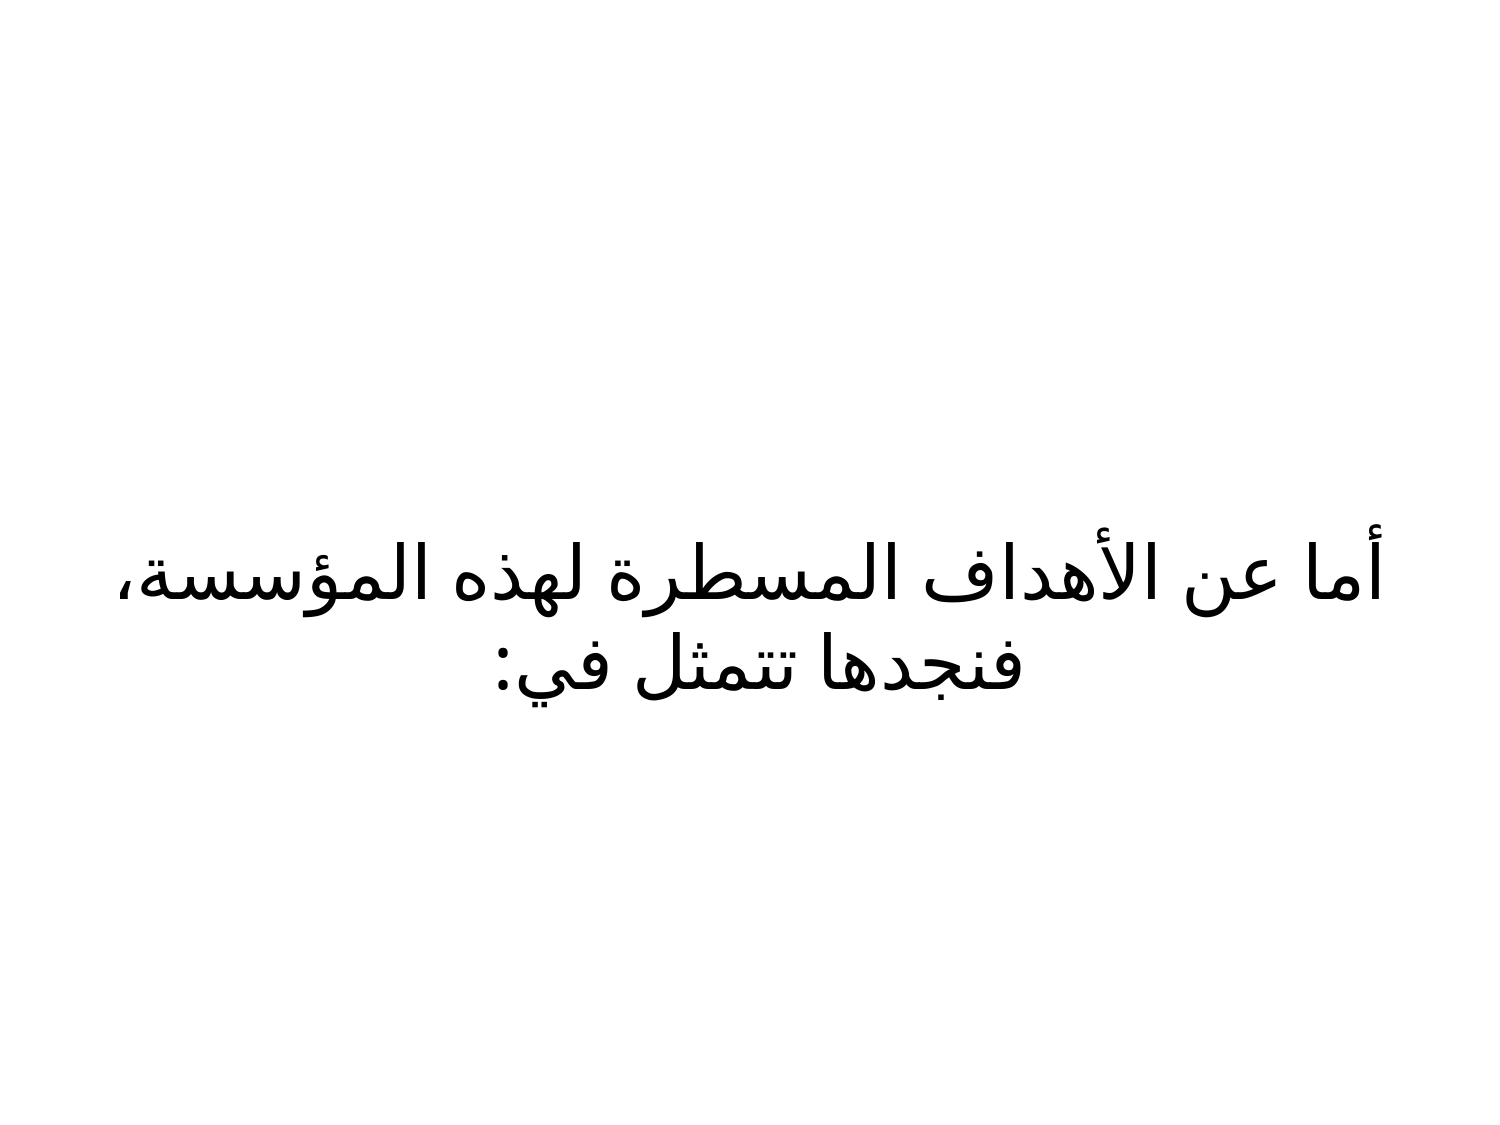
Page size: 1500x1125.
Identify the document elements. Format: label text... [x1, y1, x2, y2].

title أما عن الأهداف المسطرة لهذه المؤسسة، فنجدها تتمثل في: [41, 45, 1459, 1094]
